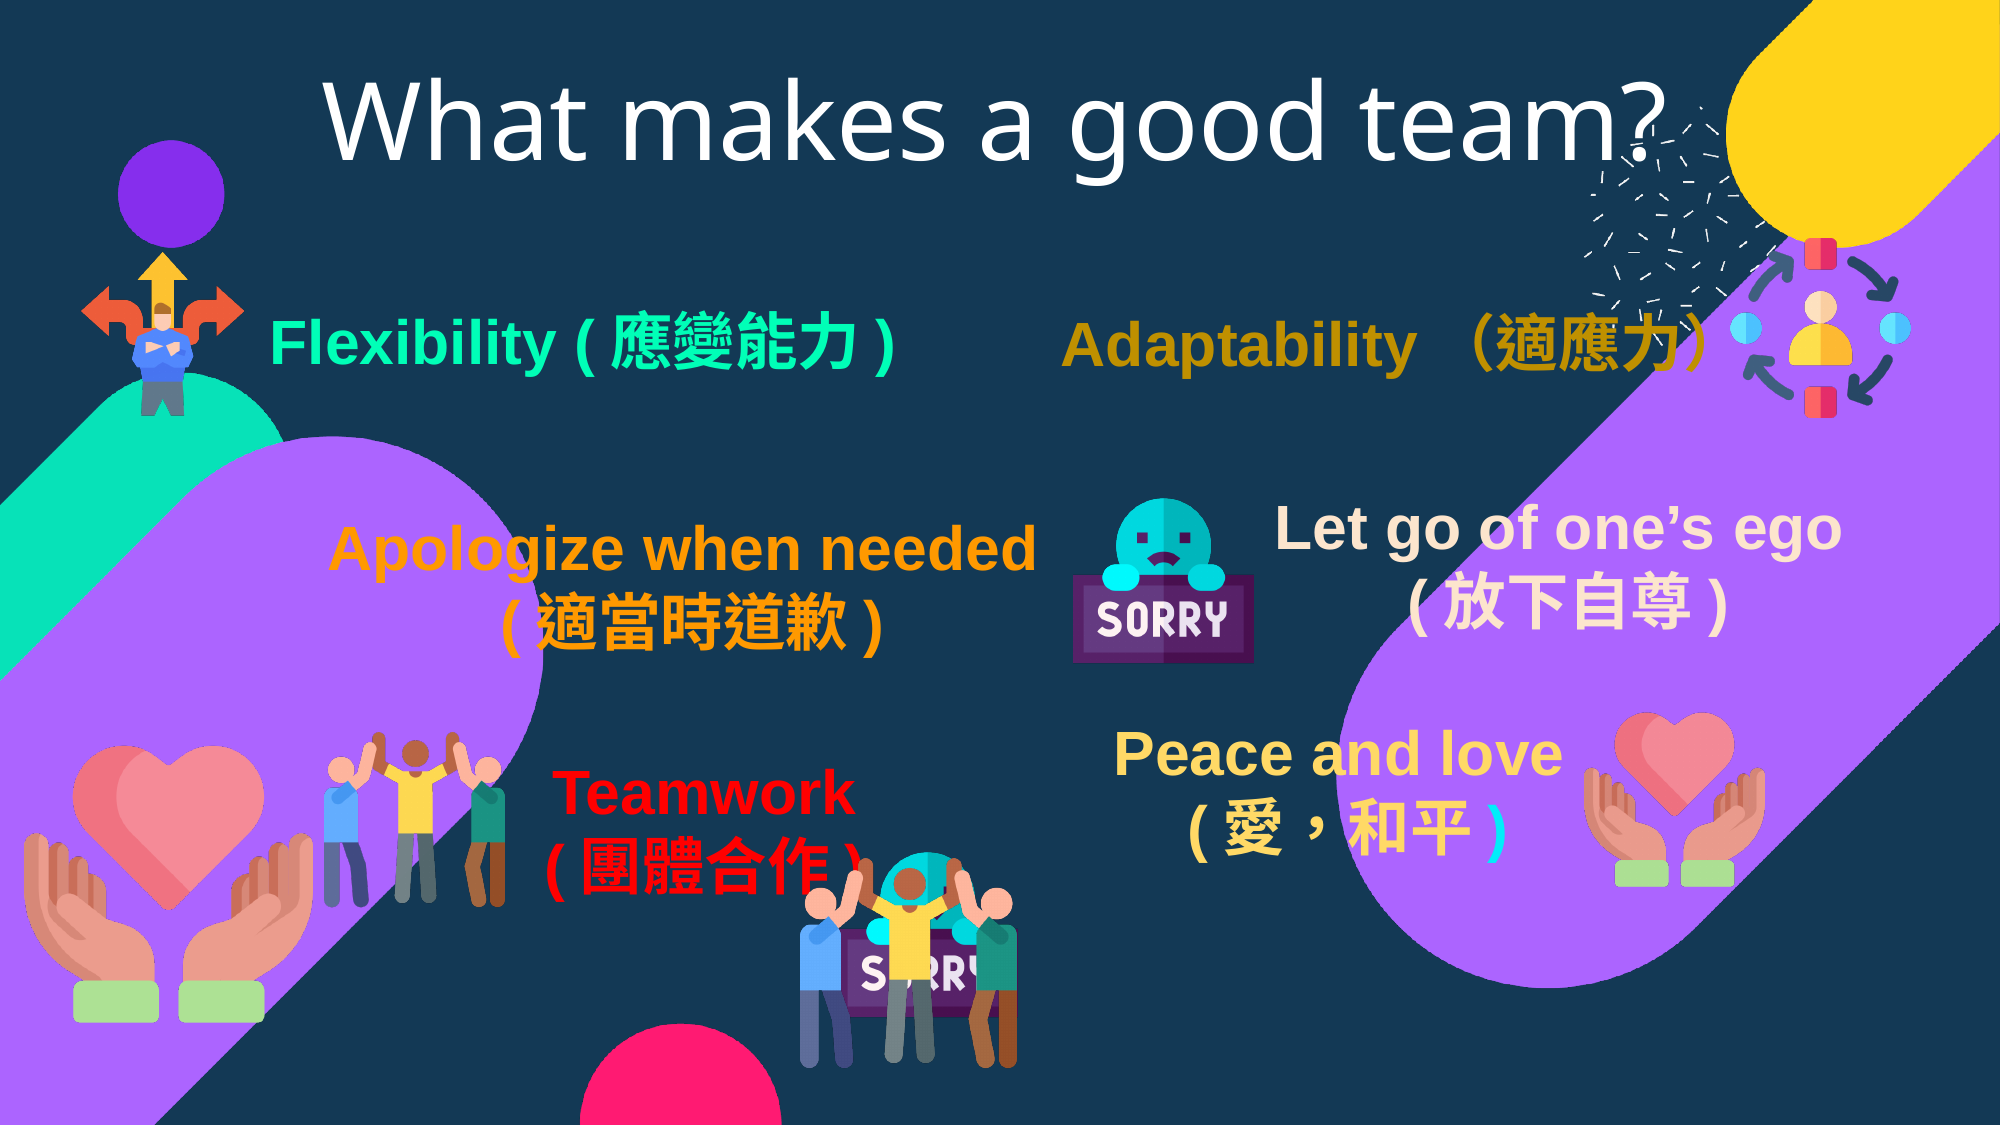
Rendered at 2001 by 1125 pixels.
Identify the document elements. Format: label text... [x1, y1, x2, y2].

text_box Apologize when needed (適當時道歉) [278, 433, 1105, 679]
title What makes a good team? [182, 31, 1808, 171]
text_box Adaptability（適應力） [1022, 246, 1724, 400]
picture [0, 0, 2000, 1125]
text_box Flexibility (應變能力) [256, 244, 942, 397]
text_box Peace and love (愛，和平) [1086, 638, 1610, 884]
text_box Let go of one’s ego (放下自尊) [1229, 411, 1908, 657]
text_box Teamwork (團體合作) [442, 676, 967, 922]
